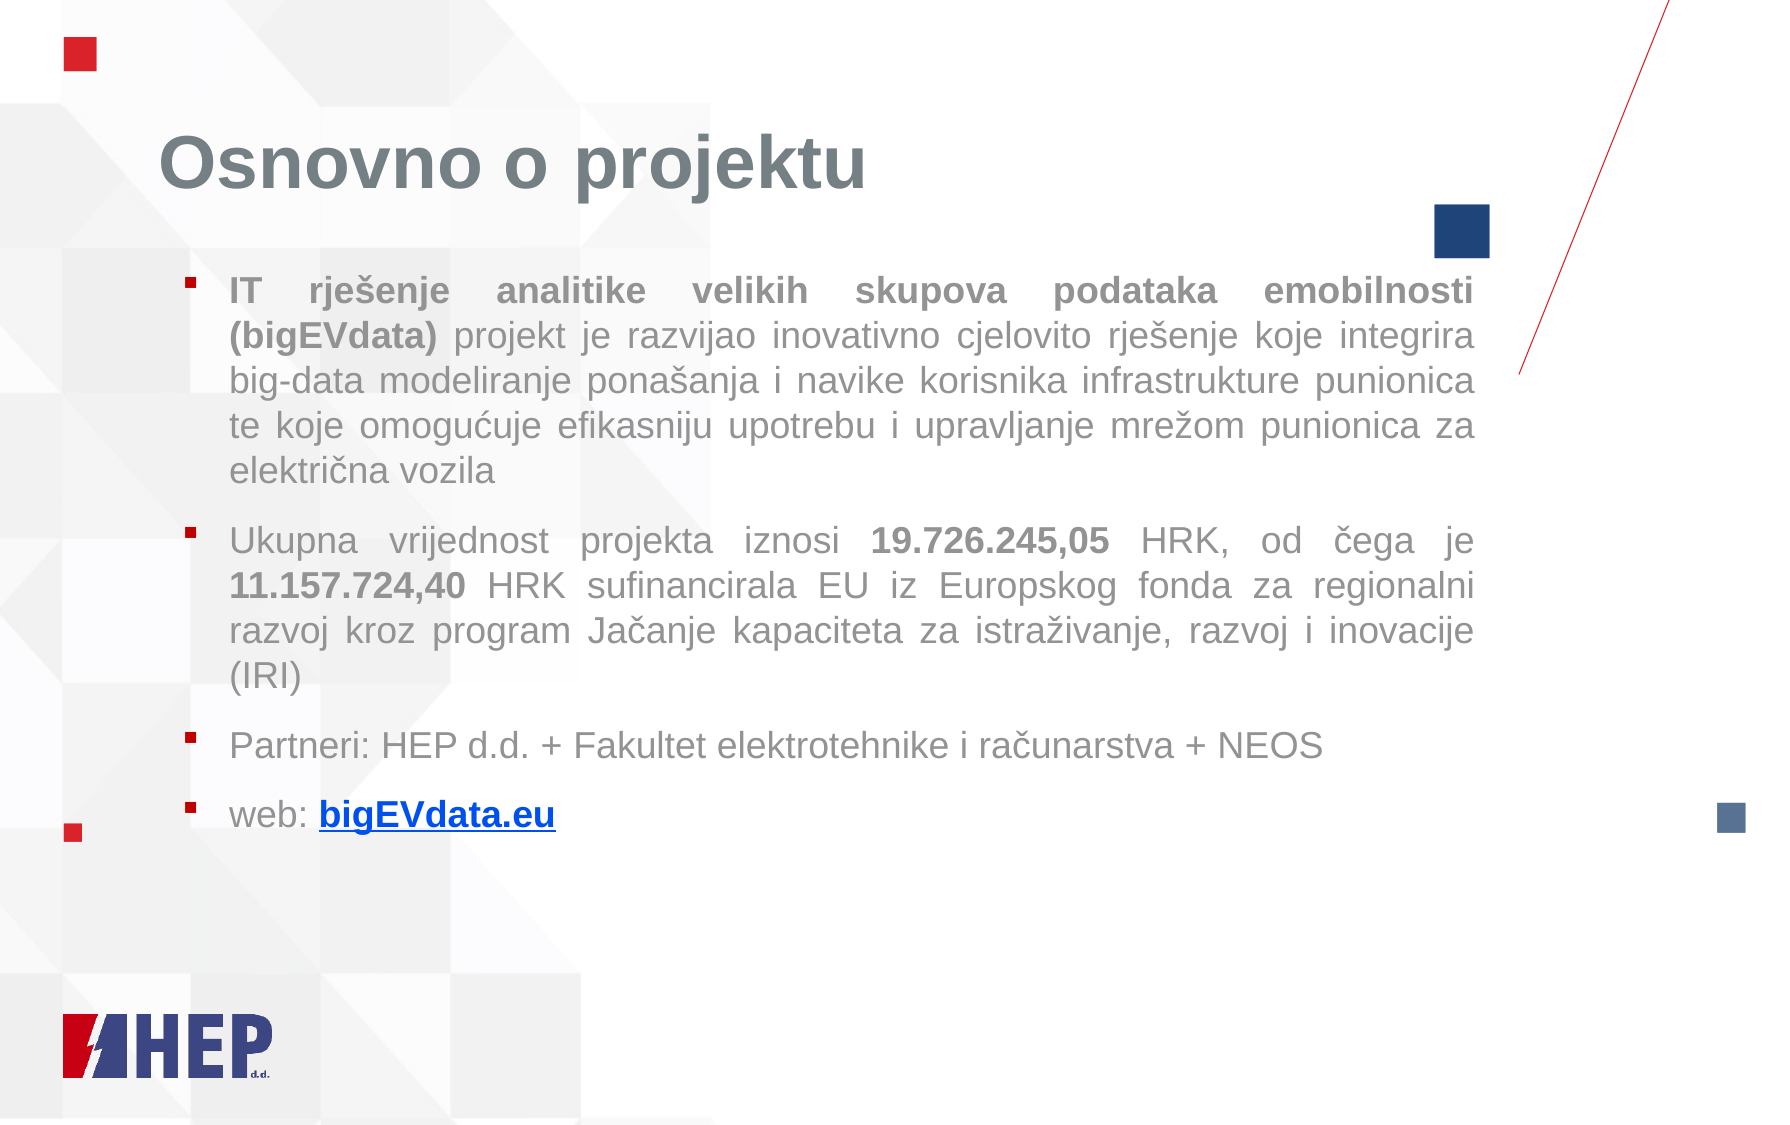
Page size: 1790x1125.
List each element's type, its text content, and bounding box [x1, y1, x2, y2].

text_box Osnovno o projektu [143, 97, 1336, 213]
text_box [1716, 802, 1747, 834]
text_box [63, 36, 97, 72]
text_box IT rješenje analitike velikih skupova podataka emobilnosti (bigEVdata) projekt je razvijao inovativno cjelovito rješenje koje integrira big-data modeliranje ponašanja i navike korisnika infrastrukture punionica te koje omogućuje efikasniju upotrebu i upravljanje mrežom punionica za električna vozila Ukupna vrijednost projekta iznosi 19.726.245,05 HRK, od čega je 11.157.724,40 HRK sufinancirala EU iz Europskog fonda za regionalni razvoj kroz program Jačanje kapaciteta za istraživanje, razvoj i inovacije (IRI) Partneri: HEP d.d. + Fakultet elektrotehnike i računarstva + NEOS web: bigEVdata.eu [167, 258, 1490, 908]
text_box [1518, 0, 1670, 375]
text_box [1434, 204, 1491, 259]
text_box [63, 822, 83, 843]
picture [0, 0, 883, 1125]
